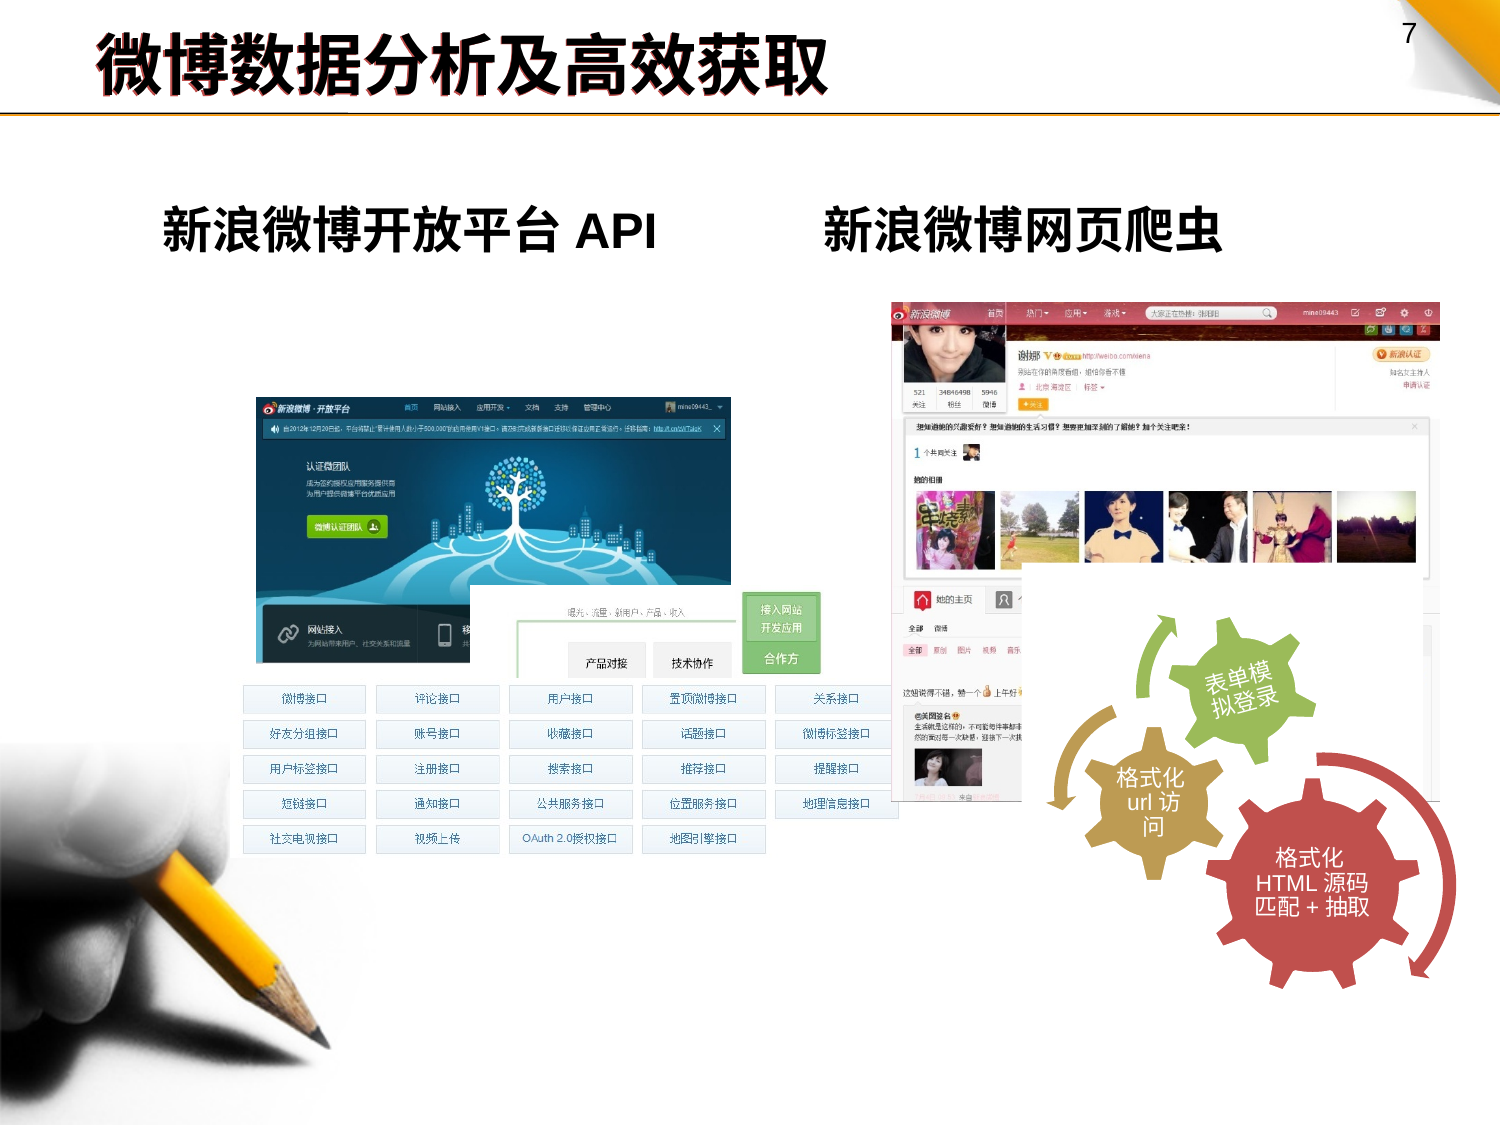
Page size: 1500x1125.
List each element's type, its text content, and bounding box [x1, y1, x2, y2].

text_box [229, 396, 886, 859]
text_box 微博数据分析及高效获取 [81, 15, 846, 111]
picture [0, 116, 1500, 1125]
text_box 新浪微博网页爬虫 [809, 191, 1400, 267]
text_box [891, 302, 1440, 1029]
text_box 新浪微博开放平台API [147, 191, 739, 267]
picture [0, 0, 1500, 112]
